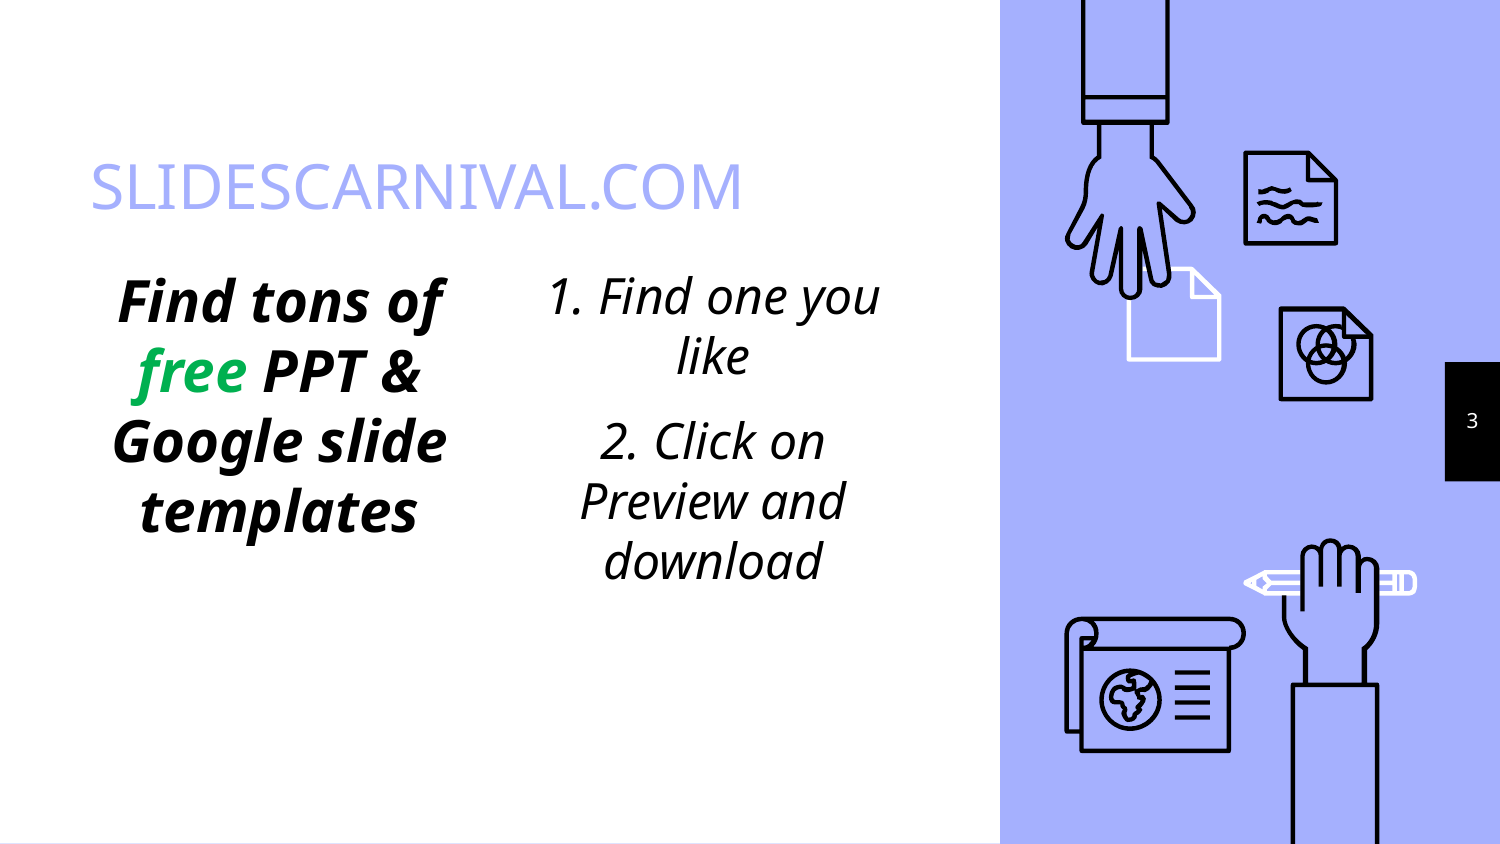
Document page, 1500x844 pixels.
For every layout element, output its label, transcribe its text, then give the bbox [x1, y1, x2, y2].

list 1. Find one you like 2. Click on Preview and download [508, 249, 918, 637]
list Find tons of free PPT & Google slide templates [75, 249, 485, 637]
title SLIDESCARNIVAL.COM [75, 96, 918, 237]
slide_number 3 [1444, 362, 1500, 482]
